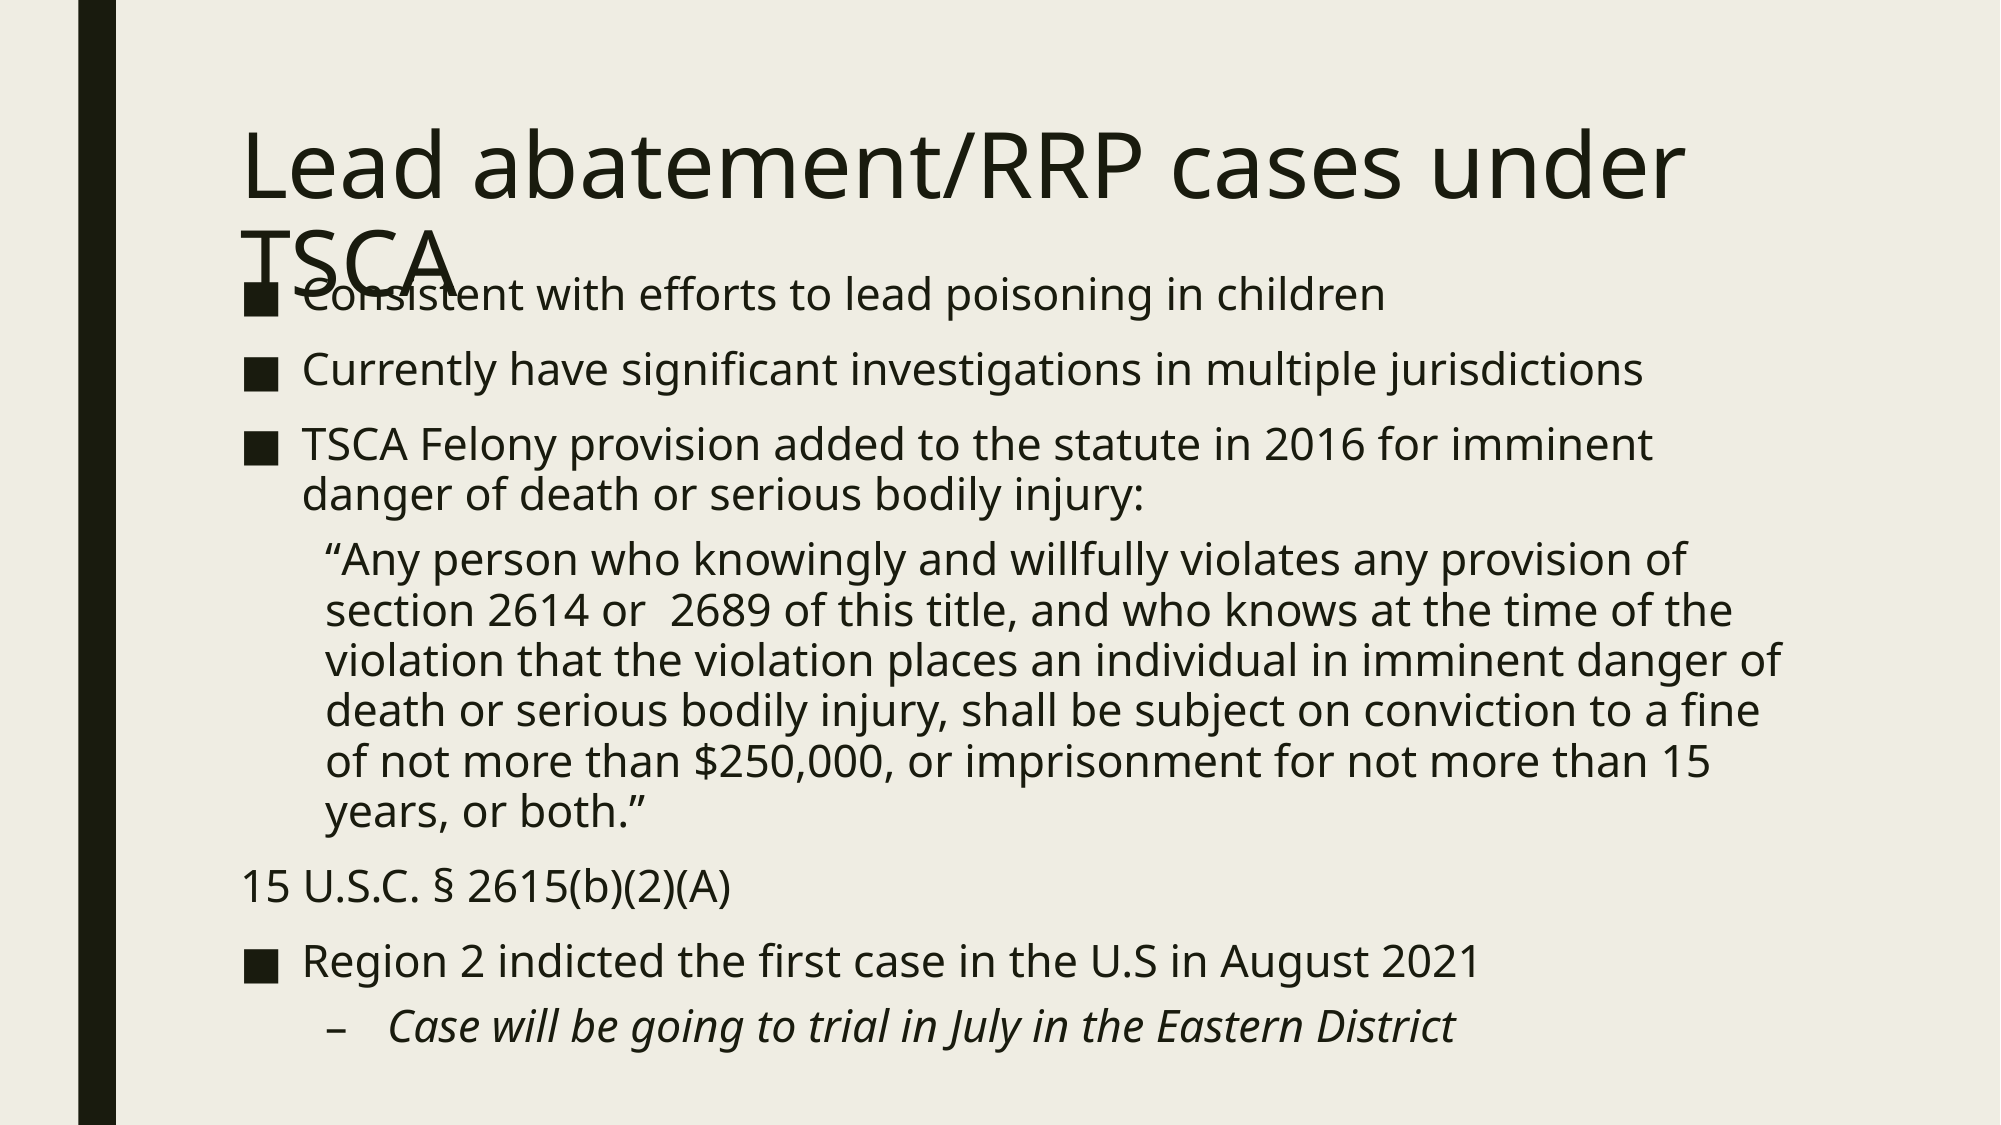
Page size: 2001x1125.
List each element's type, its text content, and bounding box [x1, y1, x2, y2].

title Lead abatement/RRP cases under TSCA [225, 112, 1877, 357]
list Consistent with efforts to lead poisoning in children Currently have significant investigations in multiple jurisdictions TSCA Felony provision added to the statute in 2016 for imminent danger of death or serious bodily injury: “Any person who knowingly and willfully violates any provision of section 2614 or 2689 of this title, and who knows at the time of the violation that the violation places an individual in imminent danger of death or serious bodily injury, shall be subject on conviction to a fine of not more than $250,000, or imprisonment for not more than 15 years, or both.” 15 U.S.C. § 2615(b)(2)(A) Region 2 indicted the first case in the U.S in August 2021 Case will be going to trial in July in the Eastern District [225, 262, 1800, 1066]
